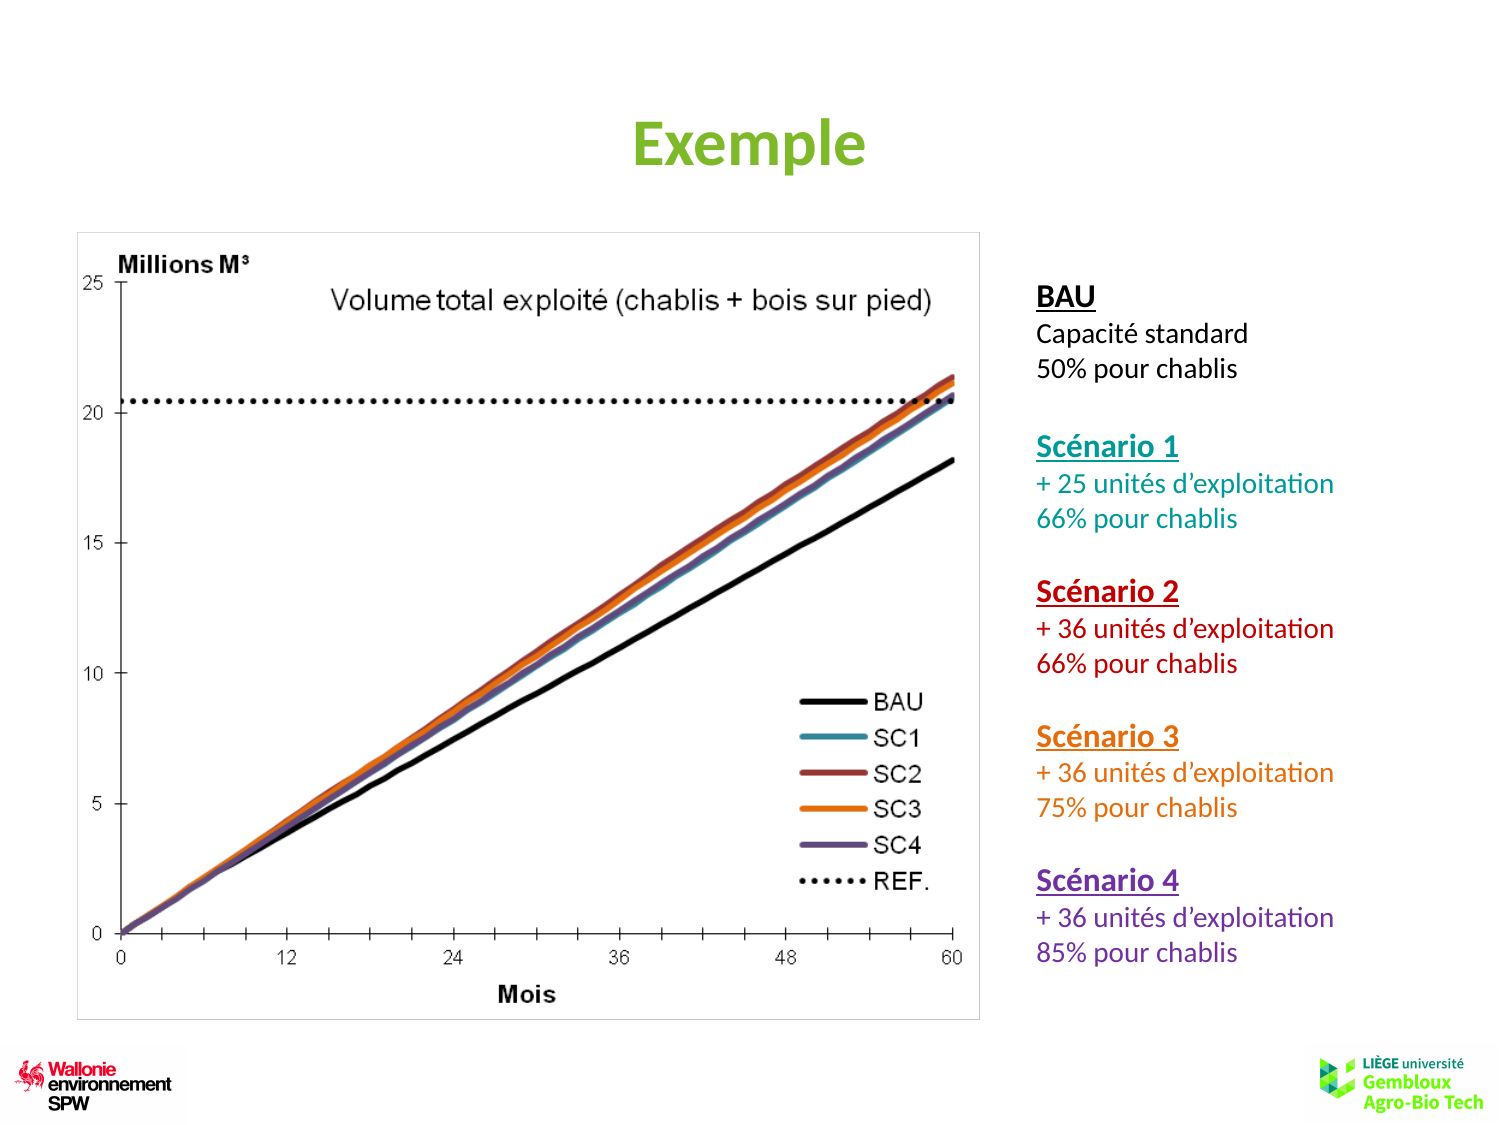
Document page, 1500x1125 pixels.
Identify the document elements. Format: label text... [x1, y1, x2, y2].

picture [0, 1046, 186, 1125]
title Exemple [75, 45, 1425, 233]
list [76, 231, 981, 1021]
picture [1305, 1043, 1498, 1124]
text_box BAU Capacité standard 50% pour chablis Scénario 1 + 25 unités d’exploitation 66% pour chablis Scénario 2 + 36 unités d’exploitation 66% pour chablis Scénario 3 + 36 unités d’exploitation 75% pour chablis Scénario 4 + 36 unités d’exploitation 85% pour chablis [1021, 267, 1459, 976]
